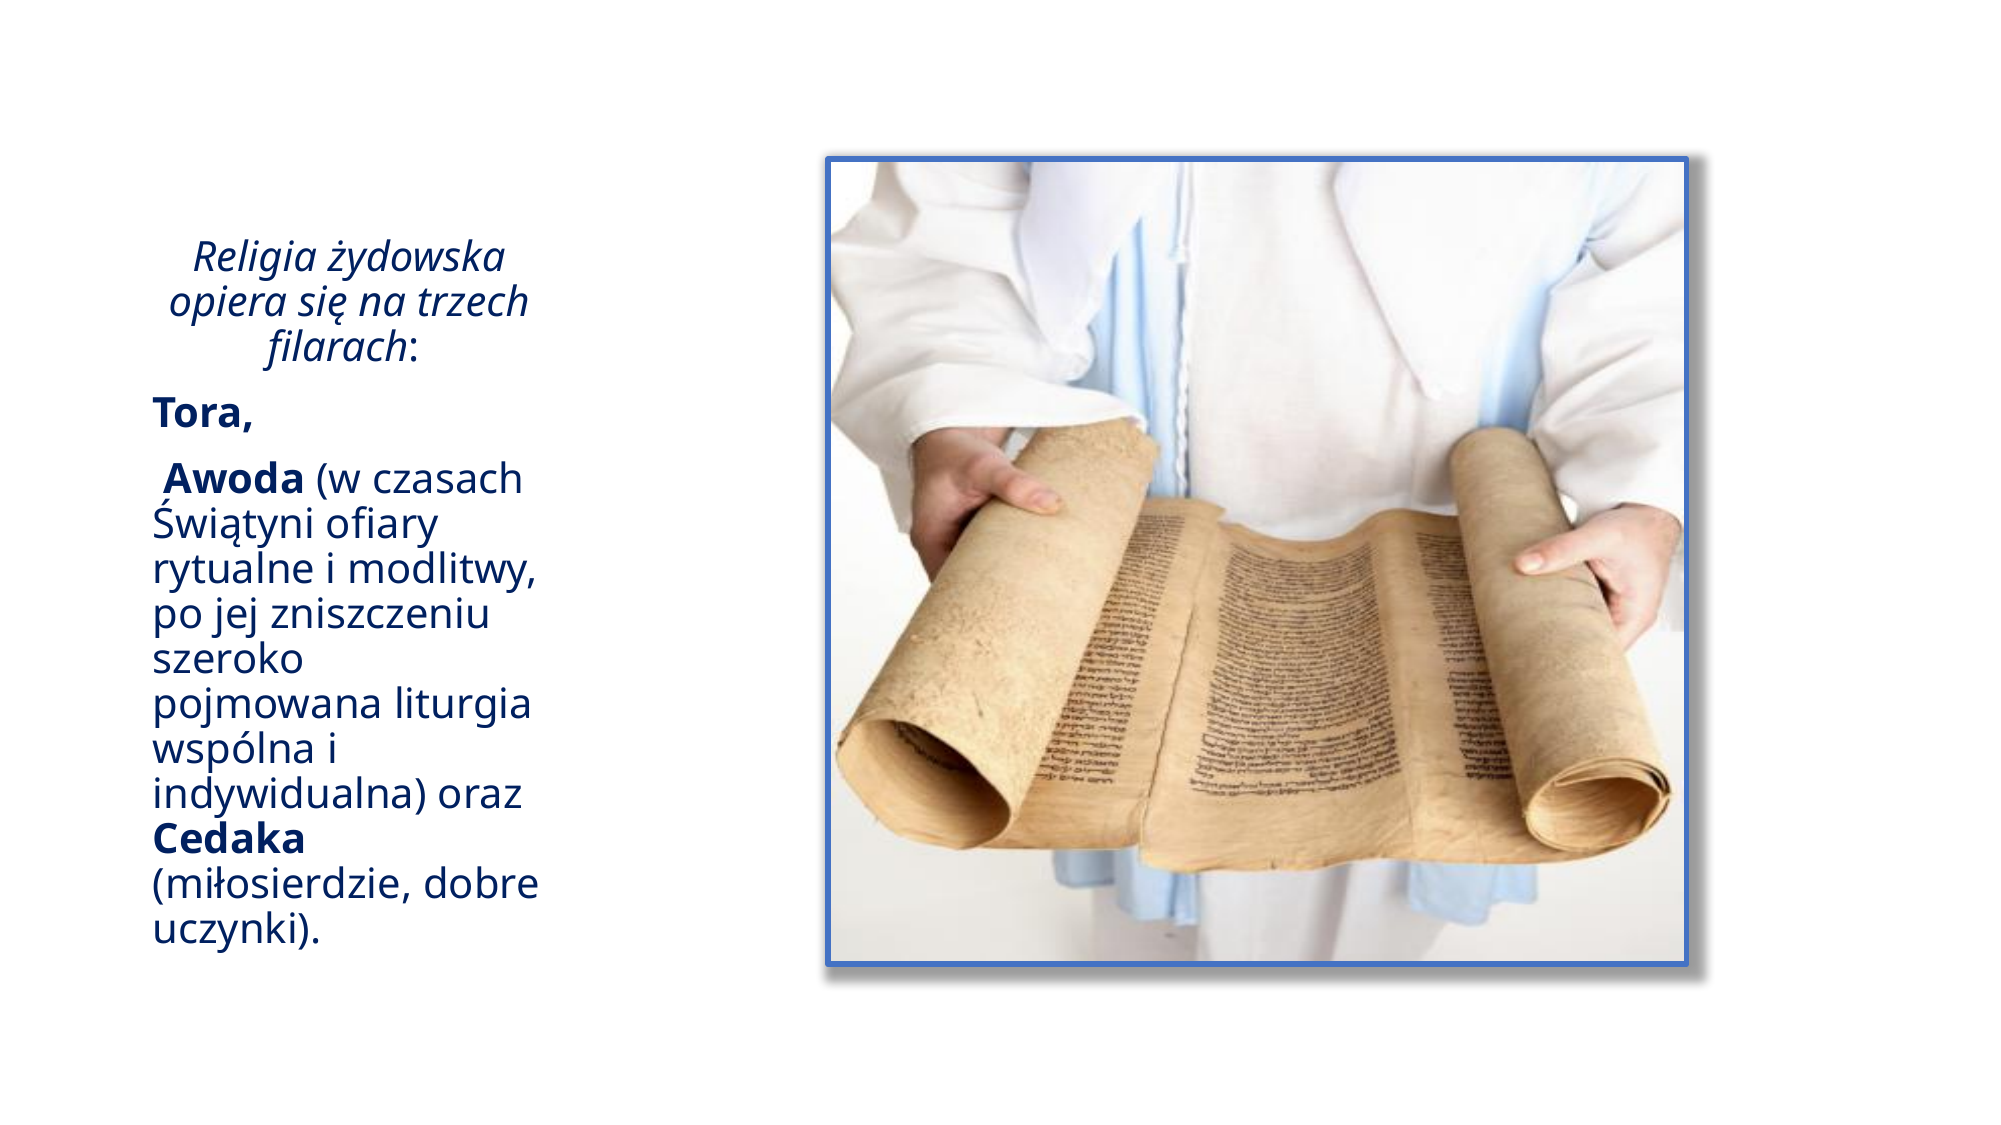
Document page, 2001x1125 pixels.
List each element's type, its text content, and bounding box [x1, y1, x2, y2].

list Religia żydowska opiera się na trzech filarach: Tora, Awoda (w czasach Świątyni ofiary rytualne i modlitwy, po jej zniszczeniu szeroko pojmowana liturgia wspólna i indywidualna) oraz Cedaka (miłosierdzie, dobre uczynki). [137, 161, 561, 963]
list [830, 161, 1684, 962]
